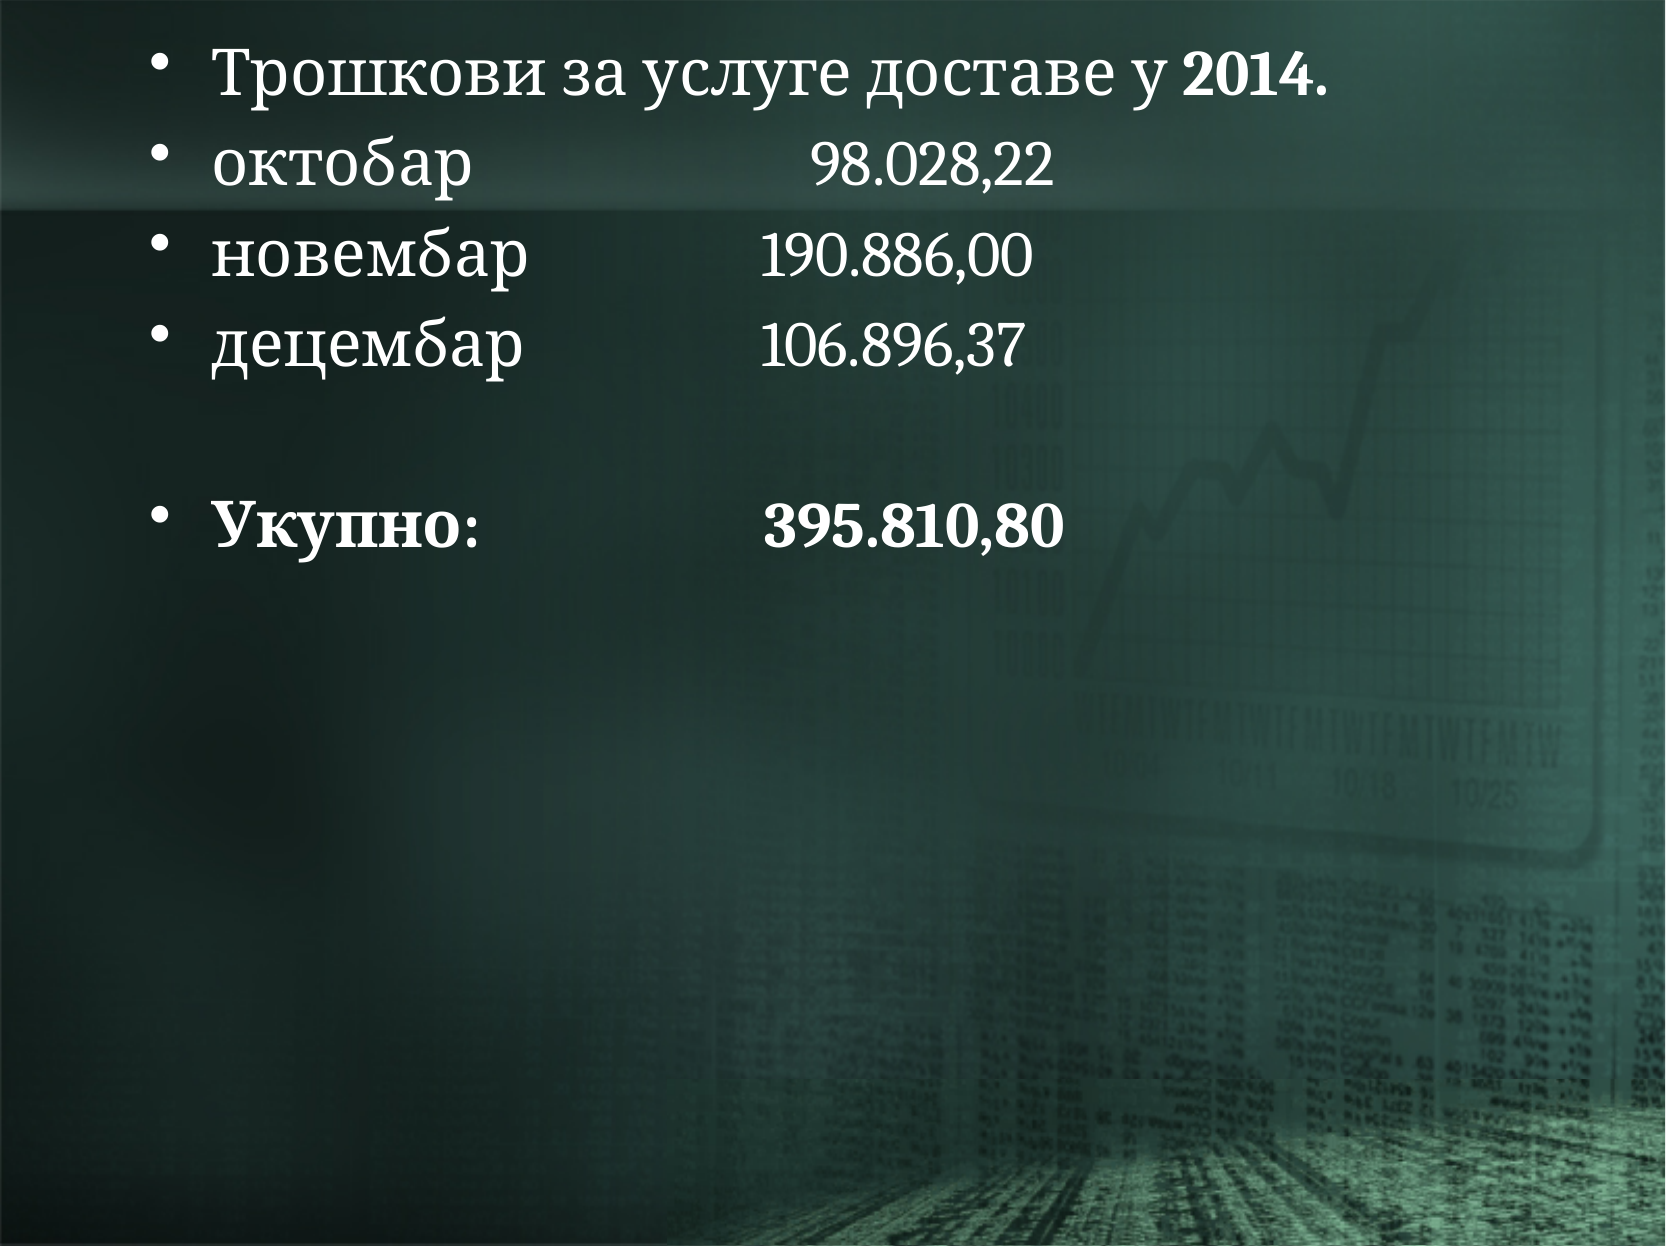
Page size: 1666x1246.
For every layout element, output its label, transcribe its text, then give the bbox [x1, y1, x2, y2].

list Трошкови за услуге доставе у 2014. октобар 98.028,22 новембар 190.886,00 децембар 106.896,37 Укупно: 395.810,80 [132, 22, 1548, 1210]
picture [0, 0, 1666, 1246]
